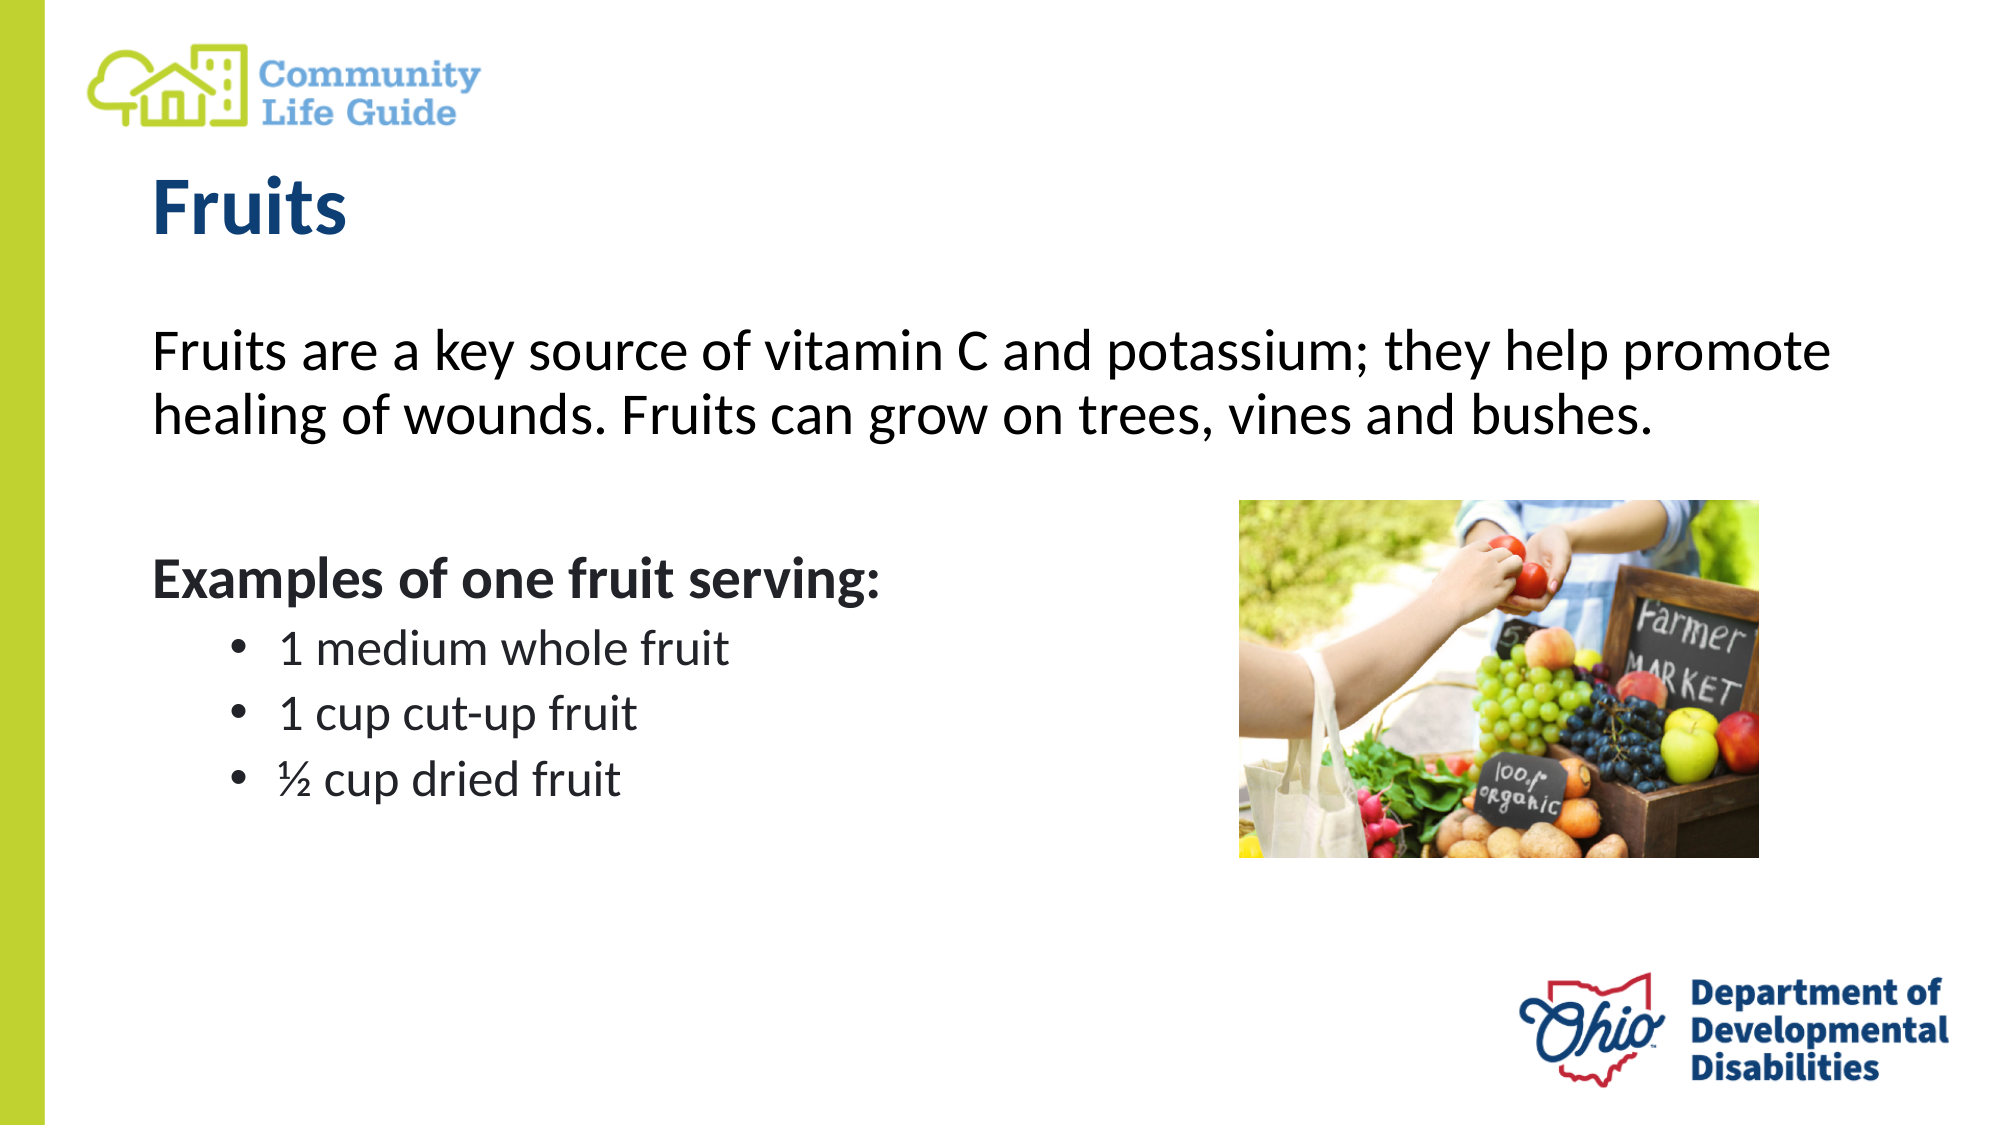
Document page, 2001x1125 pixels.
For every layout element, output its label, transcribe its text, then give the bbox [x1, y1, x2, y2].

picture [0, 0, 2001, 1125]
title Fruits [137, 137, 1863, 278]
list Fruits are a key source of vitamin C and potassium; they help promote healing of wounds. Fruits can grow on trees, vines and bushes. Examples of one fruit serving: 1 medium whole fruit 1 cup cut-up fruit ½ cup dried fruit [137, 299, 1863, 967]
